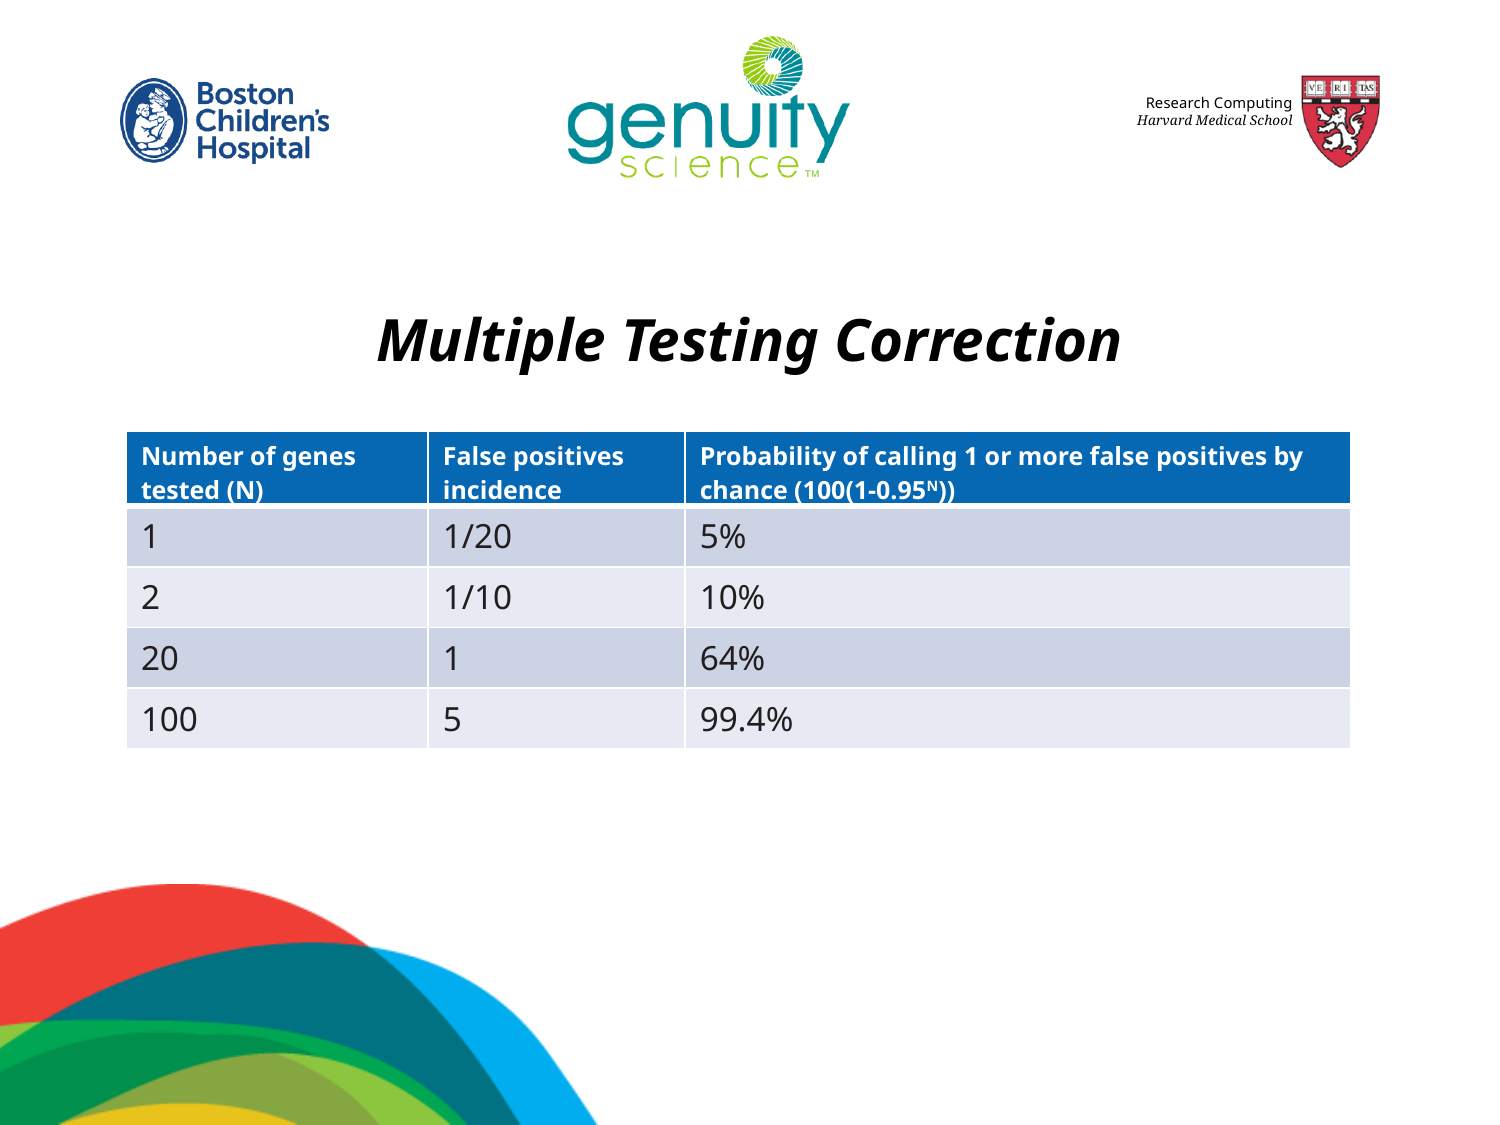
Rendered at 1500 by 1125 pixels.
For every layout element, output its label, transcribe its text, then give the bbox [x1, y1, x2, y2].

table_cell 1/20 [429, 509, 684, 566]
table_cell 100 [127, 689, 427, 748]
table_cell 1/10 [429, 568, 684, 627]
table_cell 5% [686, 509, 1350, 566]
table_cell 64% [686, 628, 1350, 687]
table_cell 10% [686, 568, 1350, 627]
table_cell 99.4% [686, 689, 1350, 748]
table_cell 2 [127, 568, 427, 627]
table_cell 5 [429, 689, 684, 748]
picture [558, 32, 856, 190]
table_cell 1 [127, 509, 427, 566]
table_header Number of genes tested (N) [127, 432, 427, 503]
table_cell 1 [429, 628, 684, 687]
picture [120, 78, 329, 164]
picture [1301, 75, 1380, 168]
text_box Multiple Testing Correction [0, 295, 1500, 380]
table_cell 20 [127, 628, 427, 687]
table_header False positives incidence [429, 432, 684, 503]
table_header Probability of calling 1 or more false positives by chance (100(1-0.95N)) [686, 432, 1350, 503]
picture [0, 884, 598, 1125]
